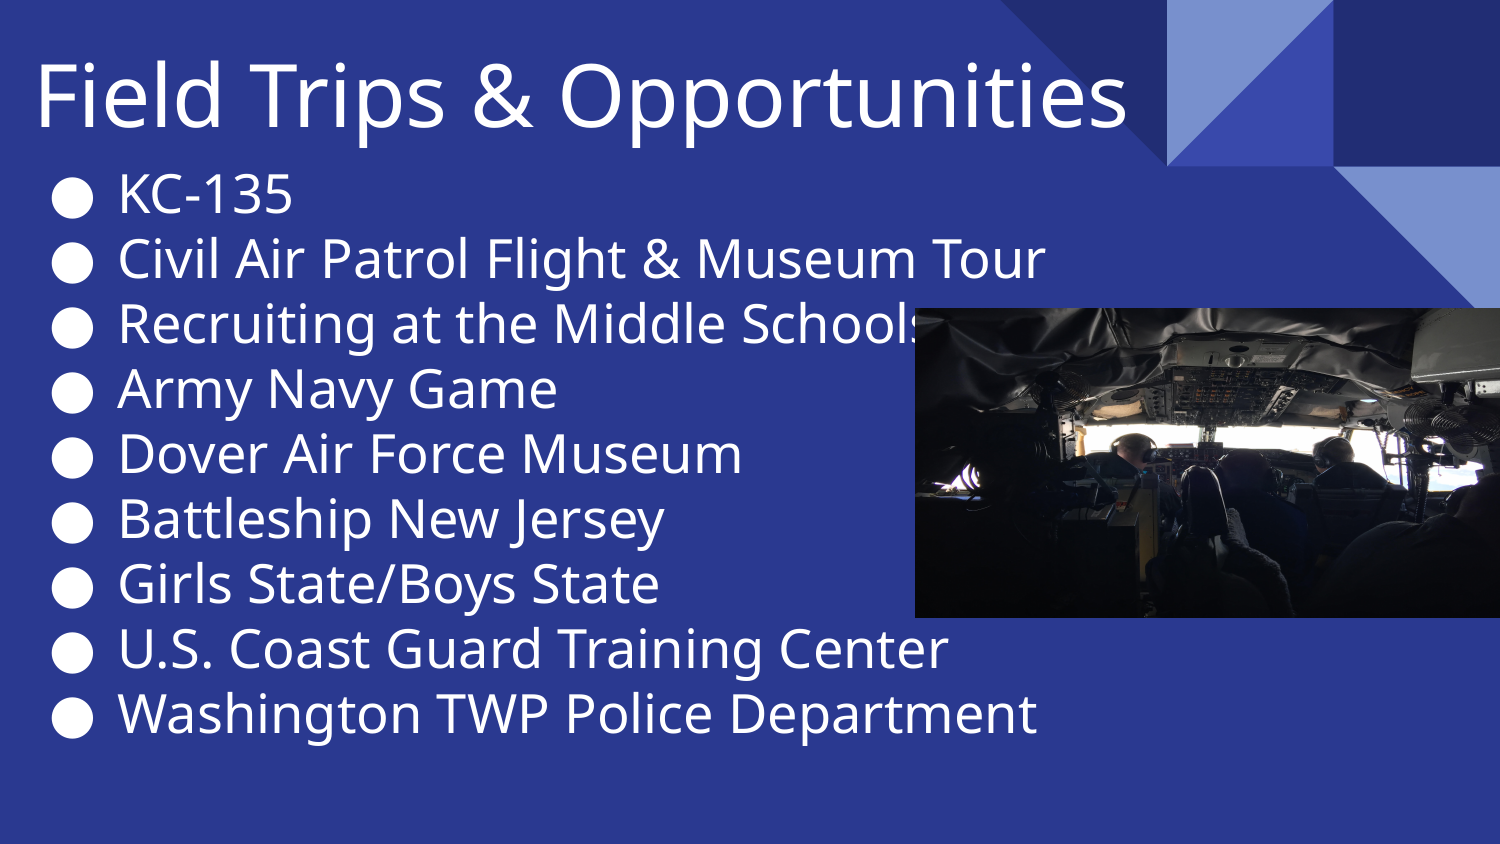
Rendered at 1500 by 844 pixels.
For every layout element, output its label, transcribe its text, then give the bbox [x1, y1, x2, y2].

subtitle KC-135 Civil Air Patrol Flight & Museum Tour Recruiting at the Middle Schools Army Navy Game Dover Air Force Museum Battleship New Jersey Girls State/Boys State U.S. Coast Guard Training Center Washington TWP Police Department [27, 144, 1080, 822]
title Field Trips & Opportunities [18, 22, 1367, 161]
picture [915, 308, 1500, 619]
